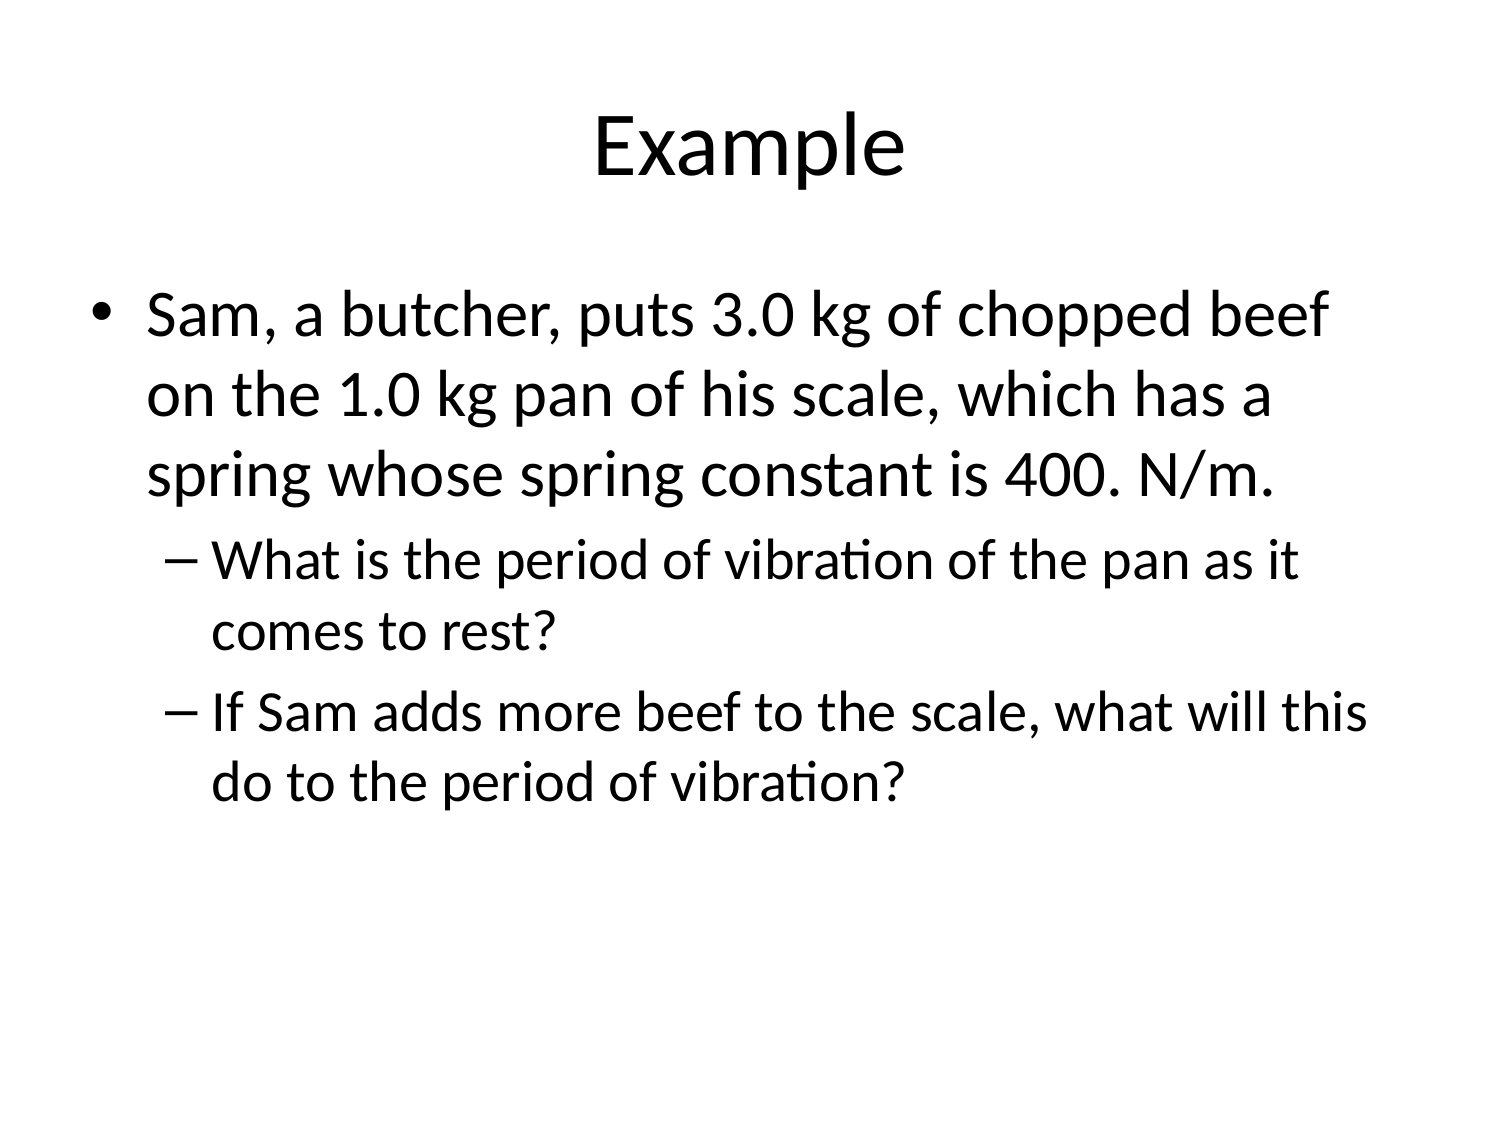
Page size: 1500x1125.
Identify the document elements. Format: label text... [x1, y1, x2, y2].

list Sam, a butcher, puts 3.0 kg of chopped beef on the 1.0 kg pan of his scale, which has a spring whose spring constant is 400. N/m. What is the period of vibration of the pan as it comes to rest? If Sam adds more beef to the scale, what will this do to the period of vibration? [75, 262, 1425, 1005]
title Example [75, 45, 1425, 233]
